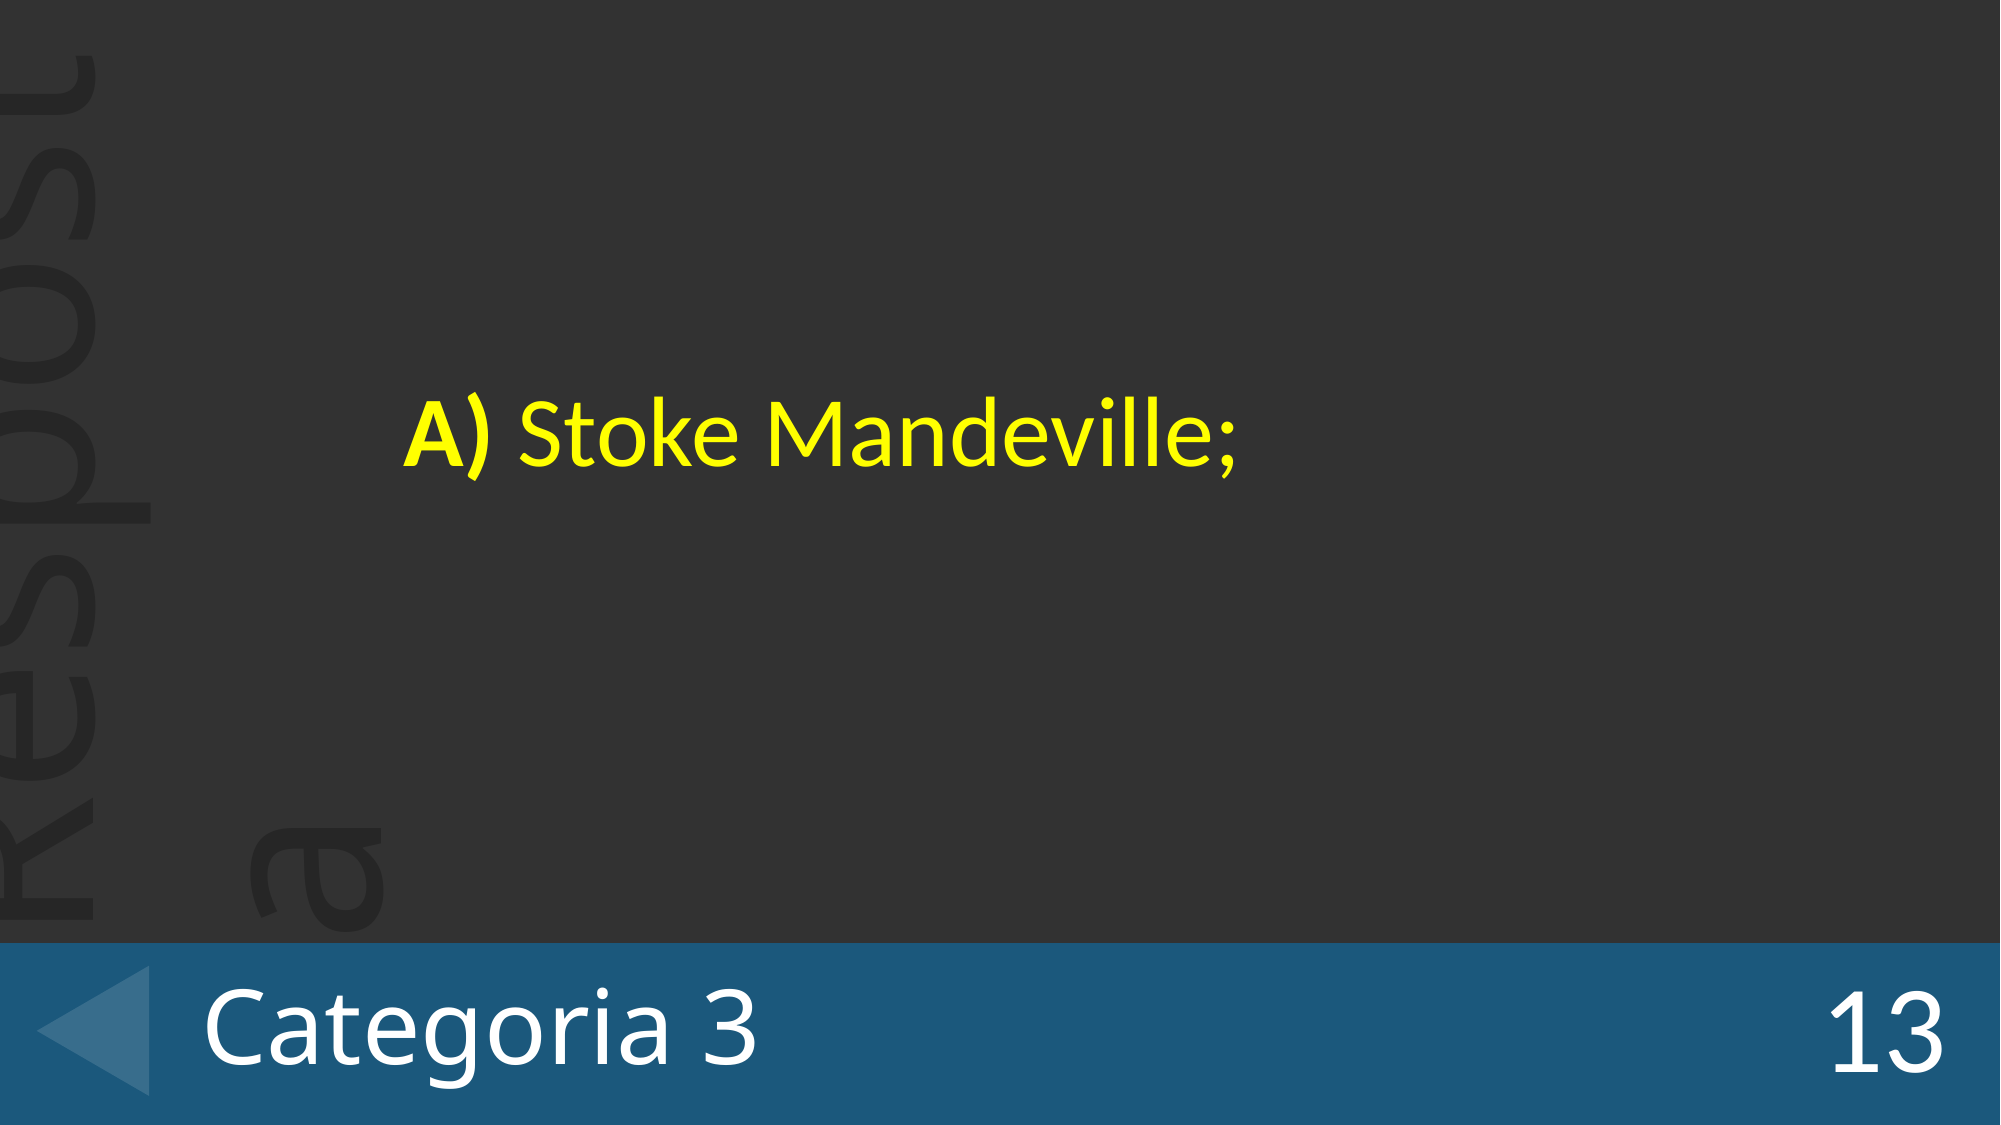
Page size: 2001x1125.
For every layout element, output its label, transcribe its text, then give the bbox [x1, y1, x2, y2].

list 13 [1494, 967, 1963, 1097]
list A) Stoke Mandeville; [388, 334, 1963, 663]
title Categoria 3 [185, 966, 1494, 1095]
